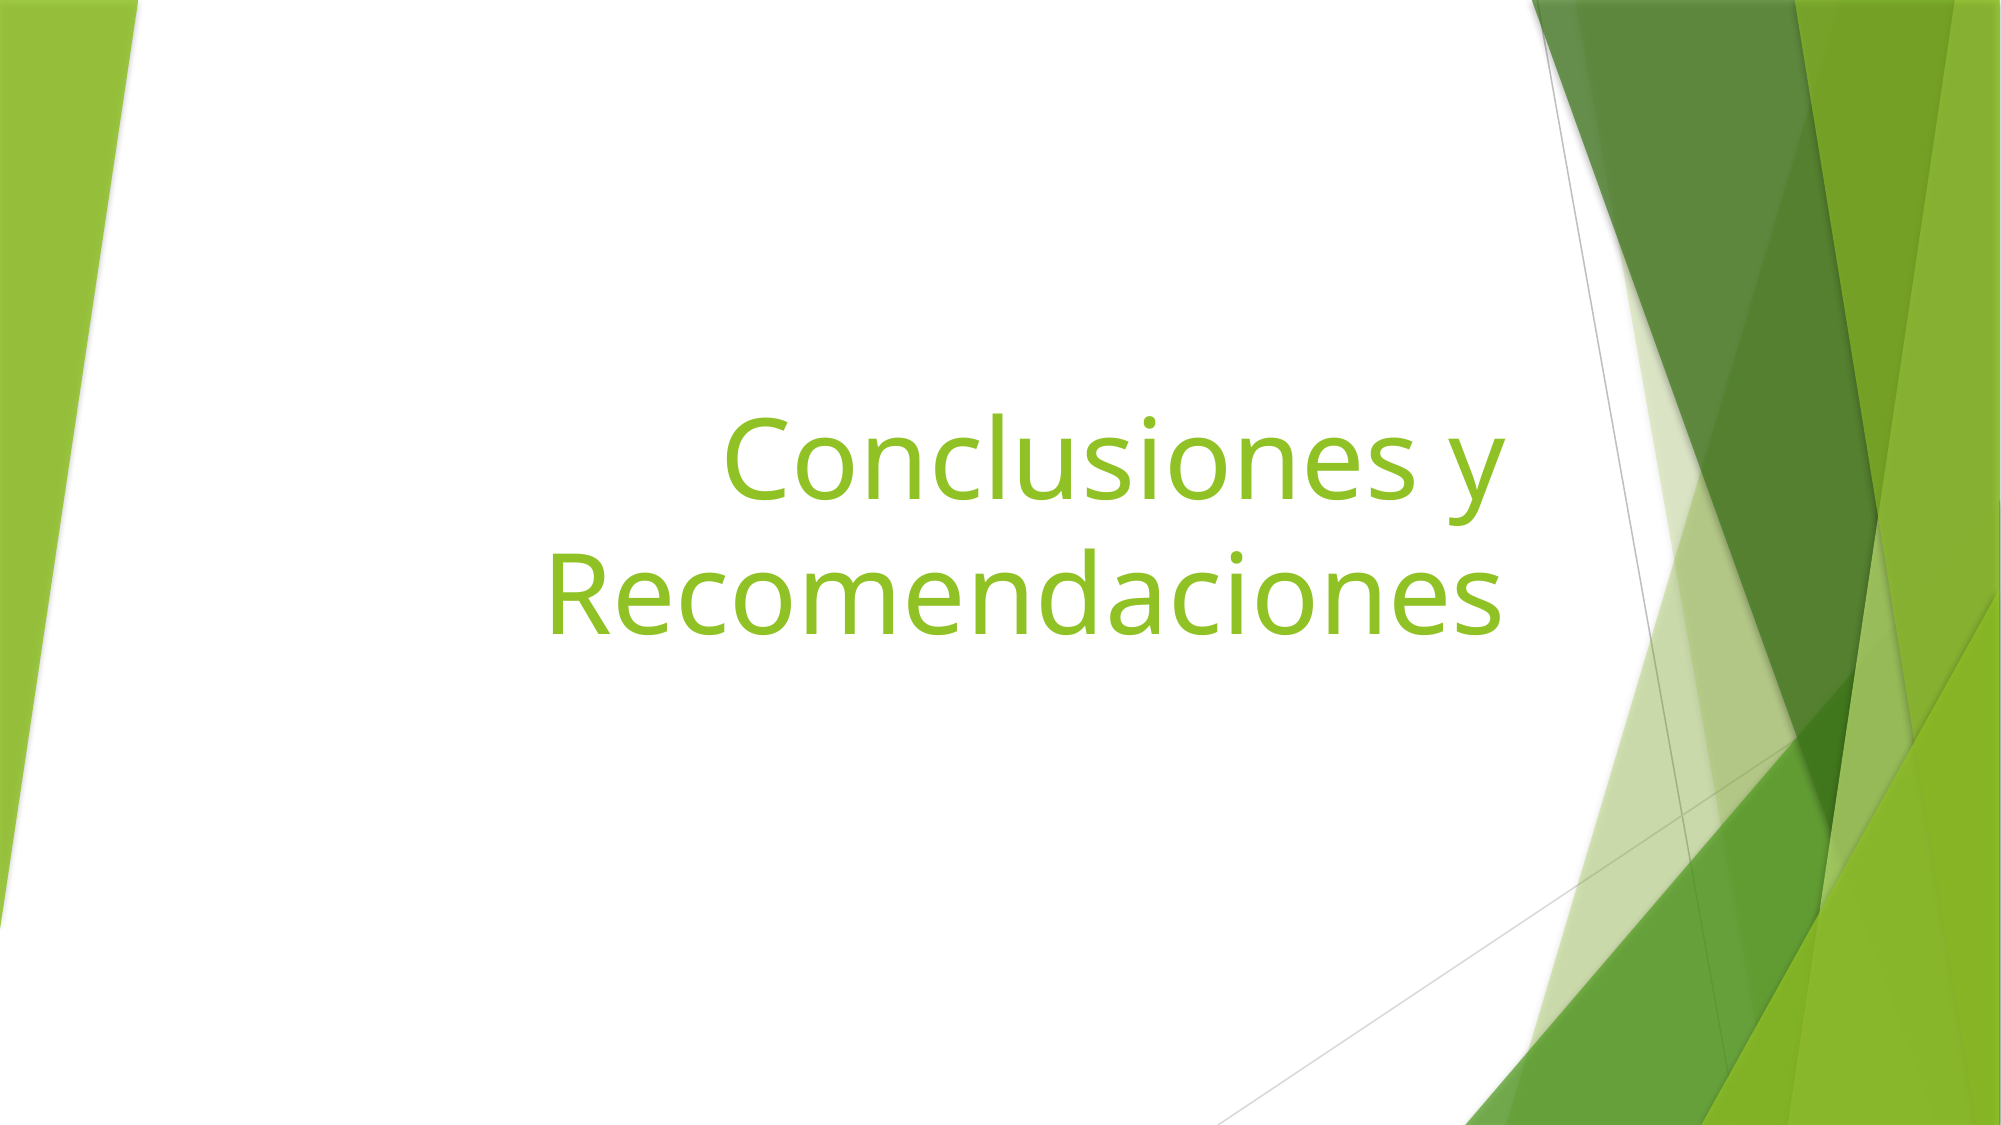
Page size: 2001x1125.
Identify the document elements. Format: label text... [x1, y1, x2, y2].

title Conclusiones y Recomendaciones [247, 394, 1522, 665]
